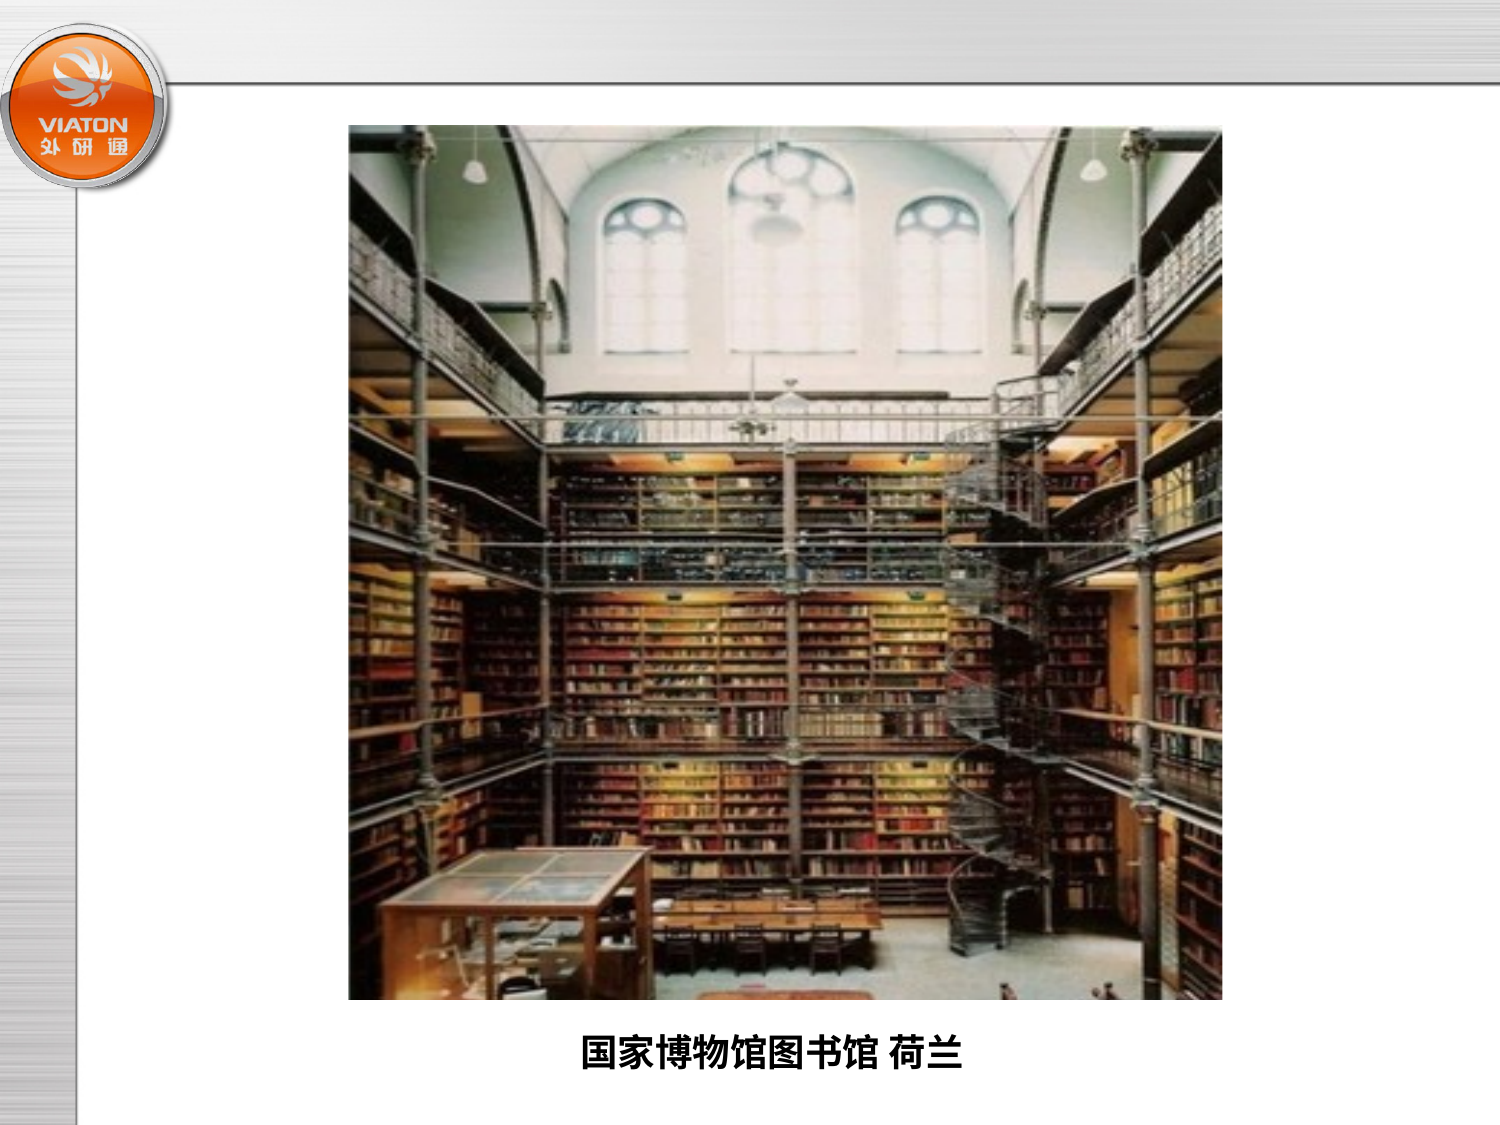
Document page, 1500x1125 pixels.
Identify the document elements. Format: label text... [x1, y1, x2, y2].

text_box 国家博物馆图书馆 荷兰 [565, 1021, 979, 1082]
picture [0, 0, 1500, 1125]
